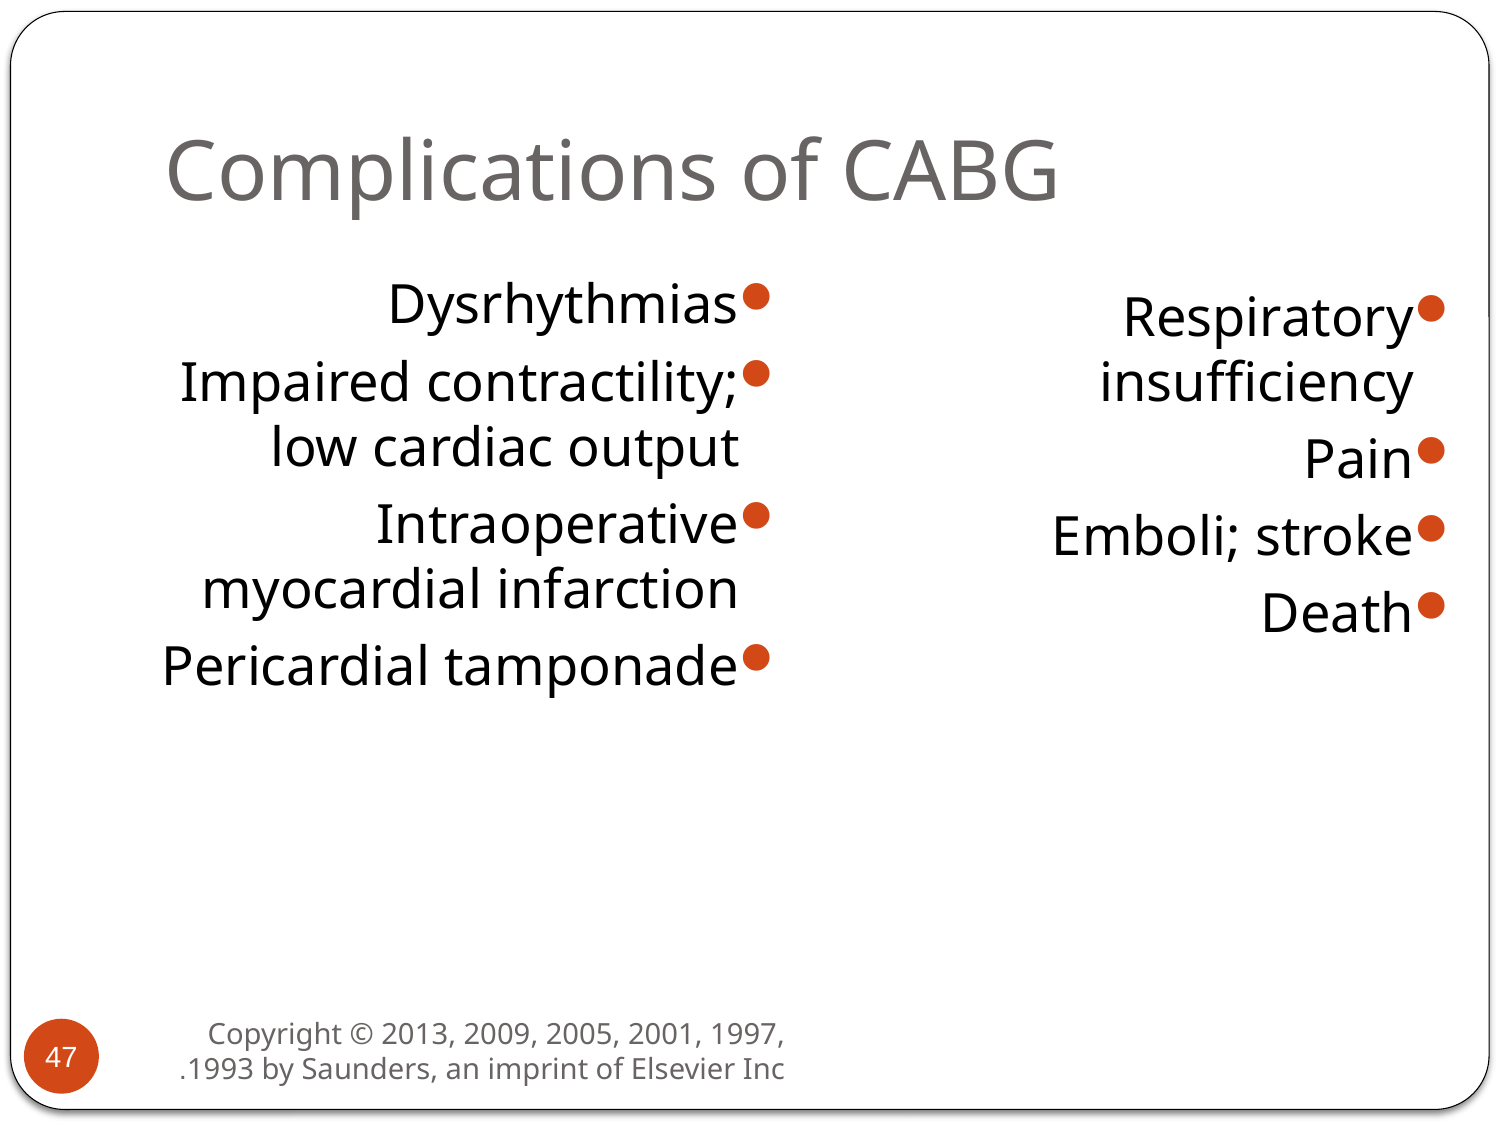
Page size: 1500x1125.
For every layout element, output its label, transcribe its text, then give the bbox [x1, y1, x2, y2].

list Dysrhythmias Impaired contractility; low cardiac output Intraoperative myocardial infarction Pericardial tamponade [137, 262, 800, 1005]
footer Copyright © 2013, 2009, 2005, 2001, 1997, 1993 by Saunders, an imprint of Elsevier Inc. [150, 1012, 800, 1088]
slide_number 47 [23, 1018, 99, 1094]
list Respiratory insufficiency Pain Emboli; stroke Death [812, 275, 1475, 1018]
title Complications of CABG [150, 45, 1425, 233]
